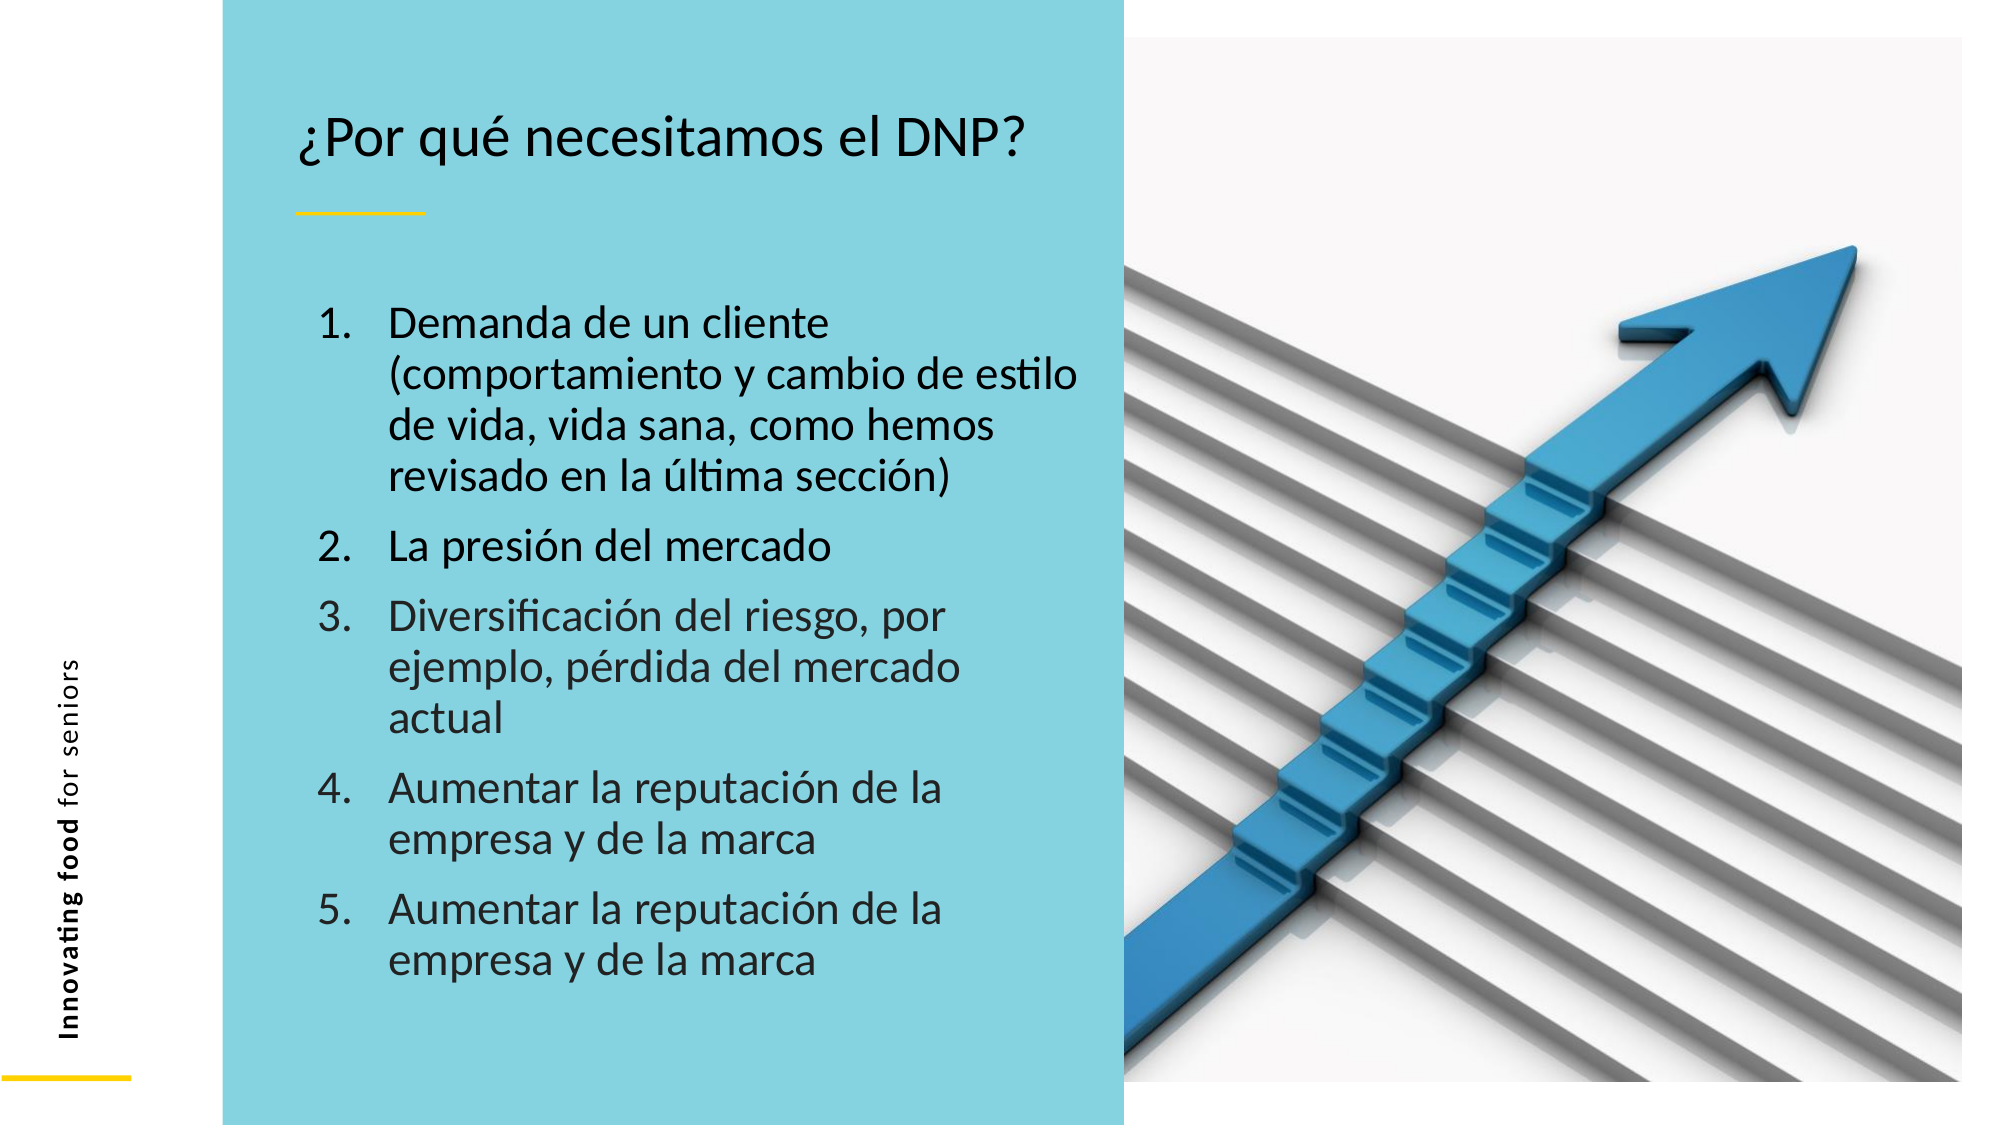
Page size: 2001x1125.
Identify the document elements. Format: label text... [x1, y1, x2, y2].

list ¿Por qué necesitamos el DNP? [281, 97, 1056, 194]
list Demanda de un cliente (comportamiento y cambio de estilo de vida, vida sana, como hemos revisado en la última sección) La presión del mercado Diversificación del riesgo, por ejemplo, pérdida del mercado actual Aumentar la reputación de la empresa y de la marca Aumentar la reputación de la empresa y de la marca [232, 290, 1097, 1034]
picture [1124, 37, 1962, 1082]
